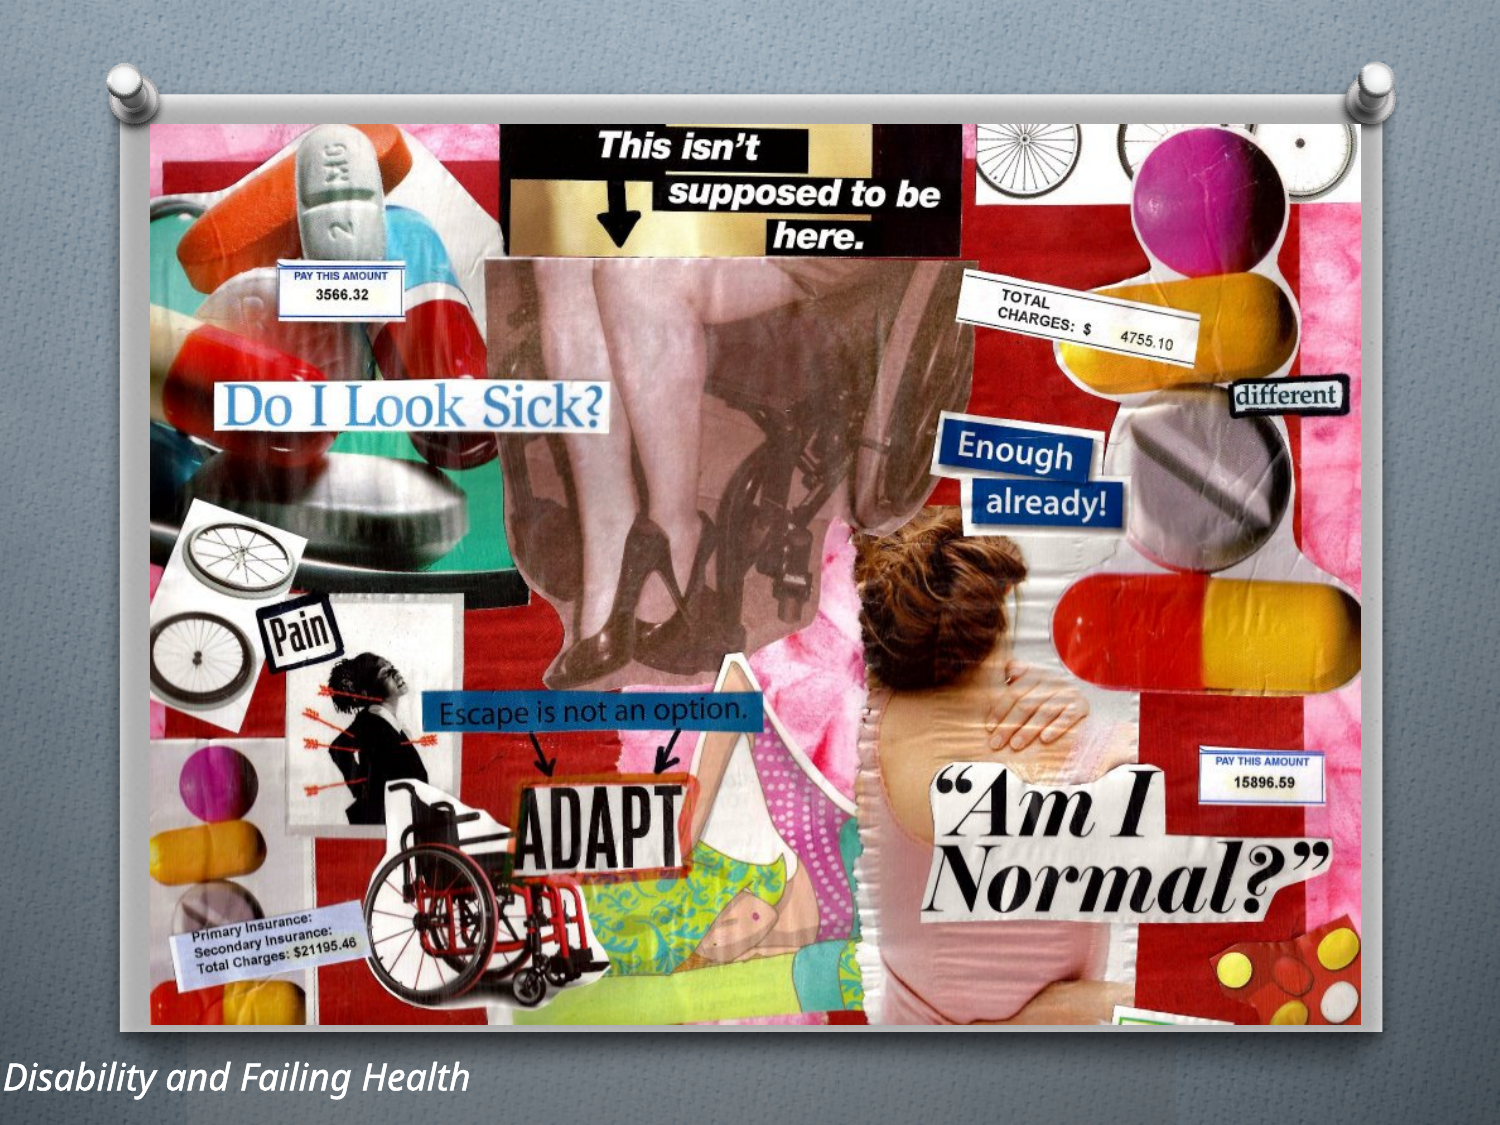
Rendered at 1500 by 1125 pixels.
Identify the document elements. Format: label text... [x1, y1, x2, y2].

picture [75, 29, 1439, 1025]
text_box Disability and Failing Health [0, 1045, 487, 1106]
